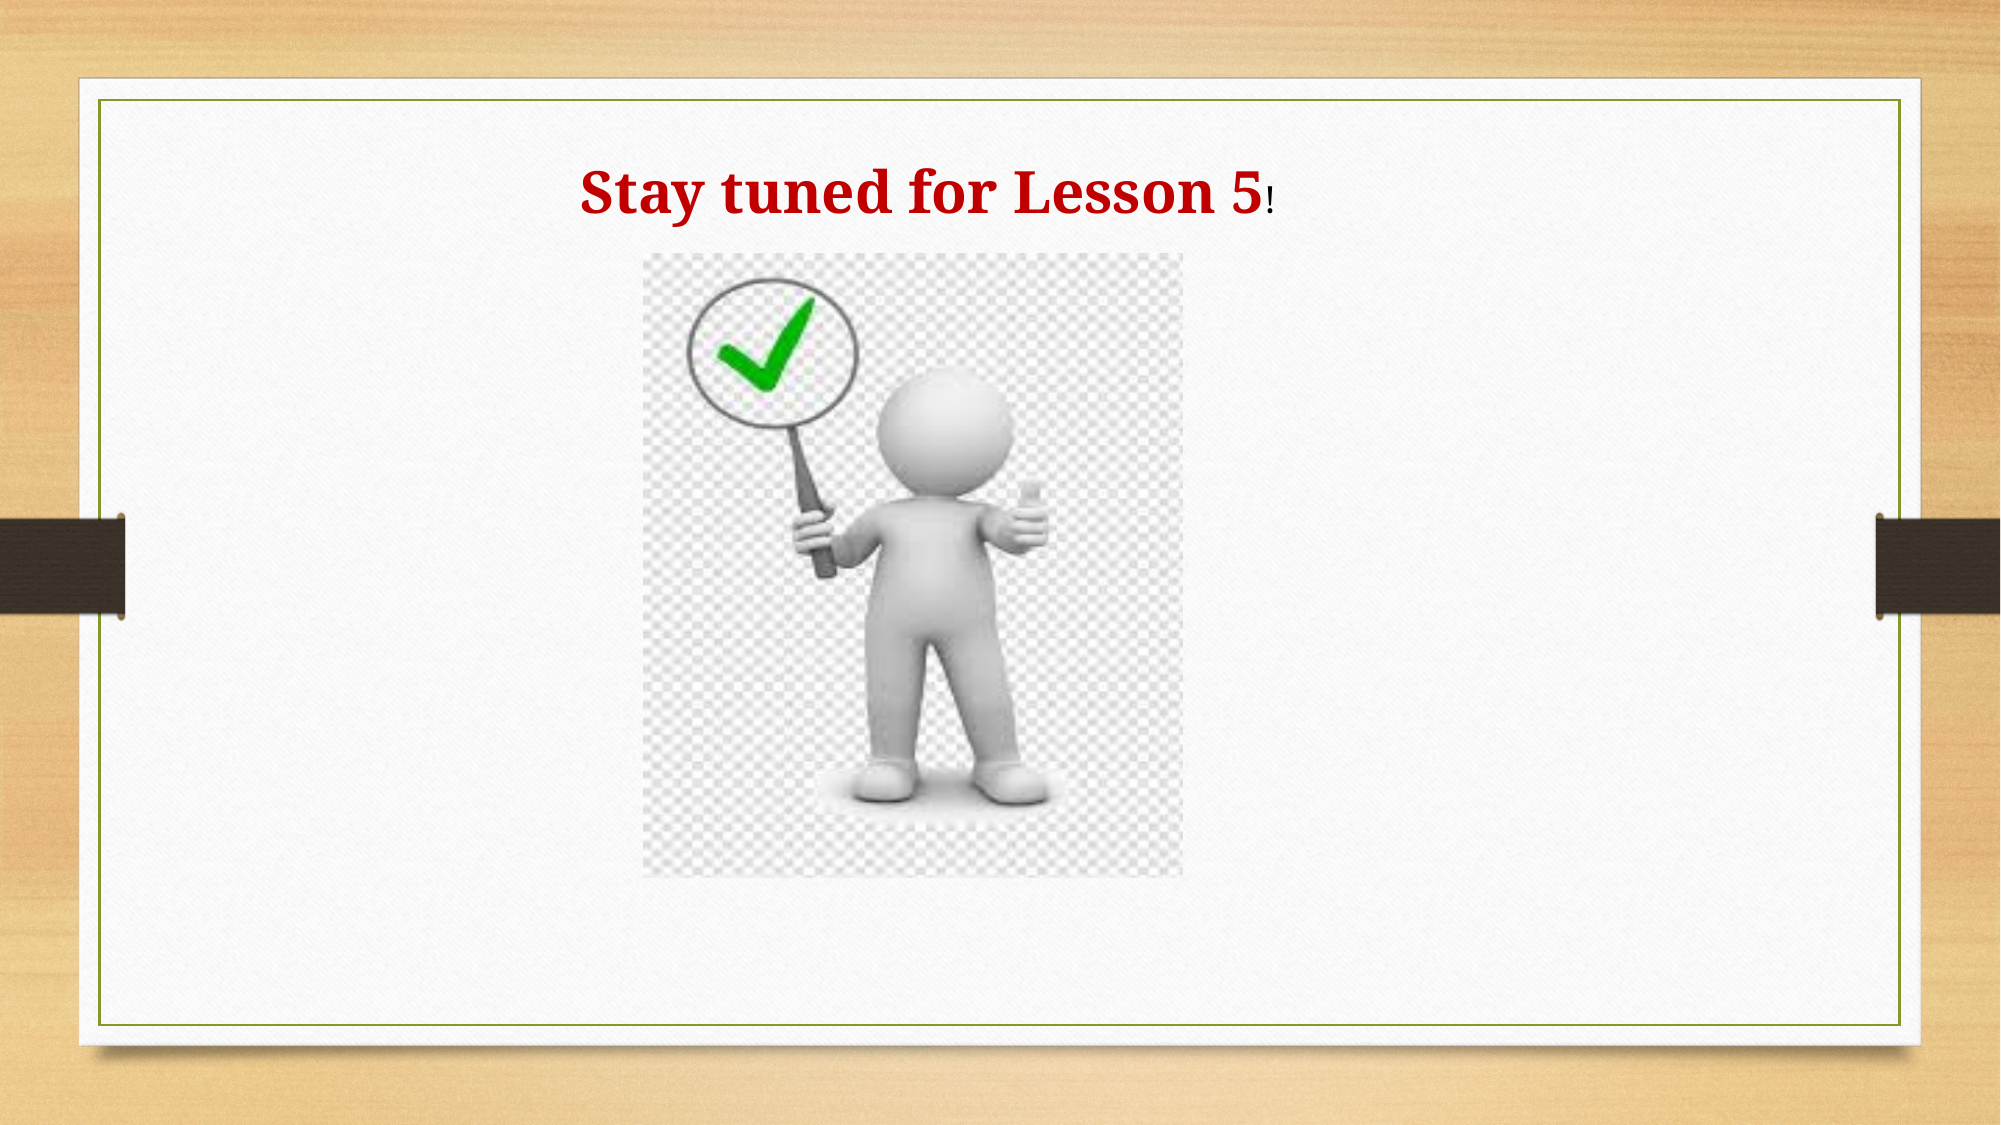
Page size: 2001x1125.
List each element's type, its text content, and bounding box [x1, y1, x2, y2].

text_box Stay tuned for Lesson 5! [565, 147, 1292, 233]
picture [0, 0, 2001, 1125]
